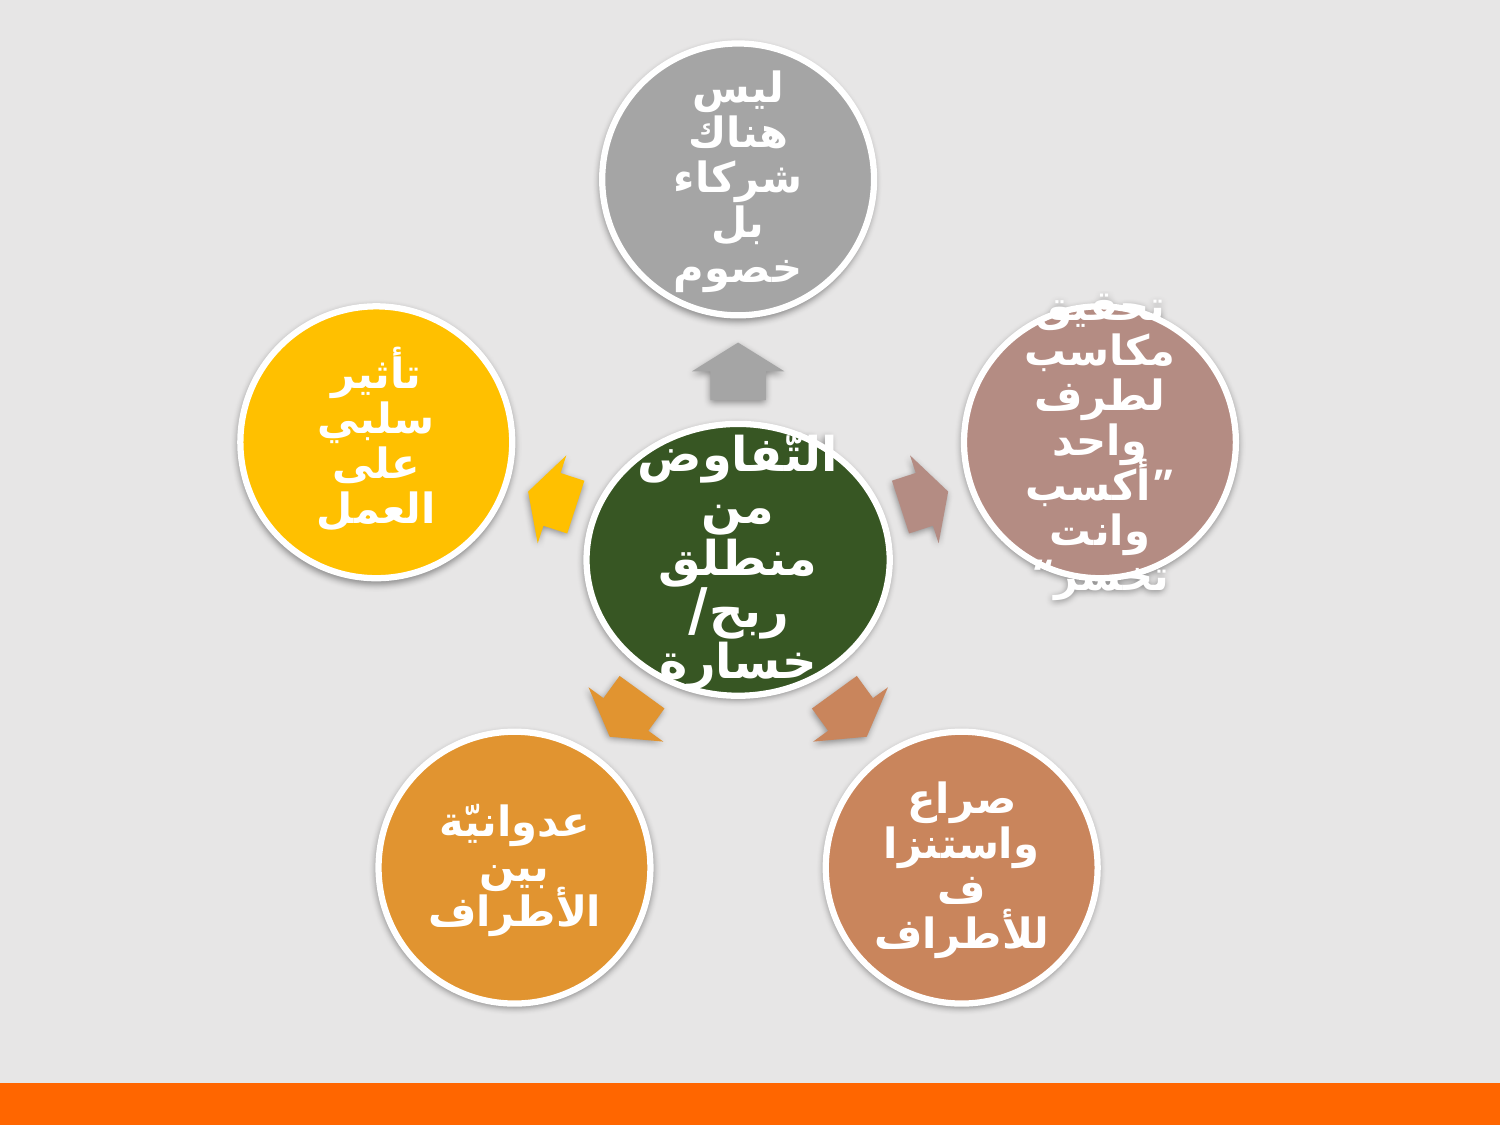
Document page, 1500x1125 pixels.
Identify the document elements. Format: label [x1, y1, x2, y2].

text_box [0, 1083, 1500, 1125]
text_box [41, 42, 1436, 1005]
